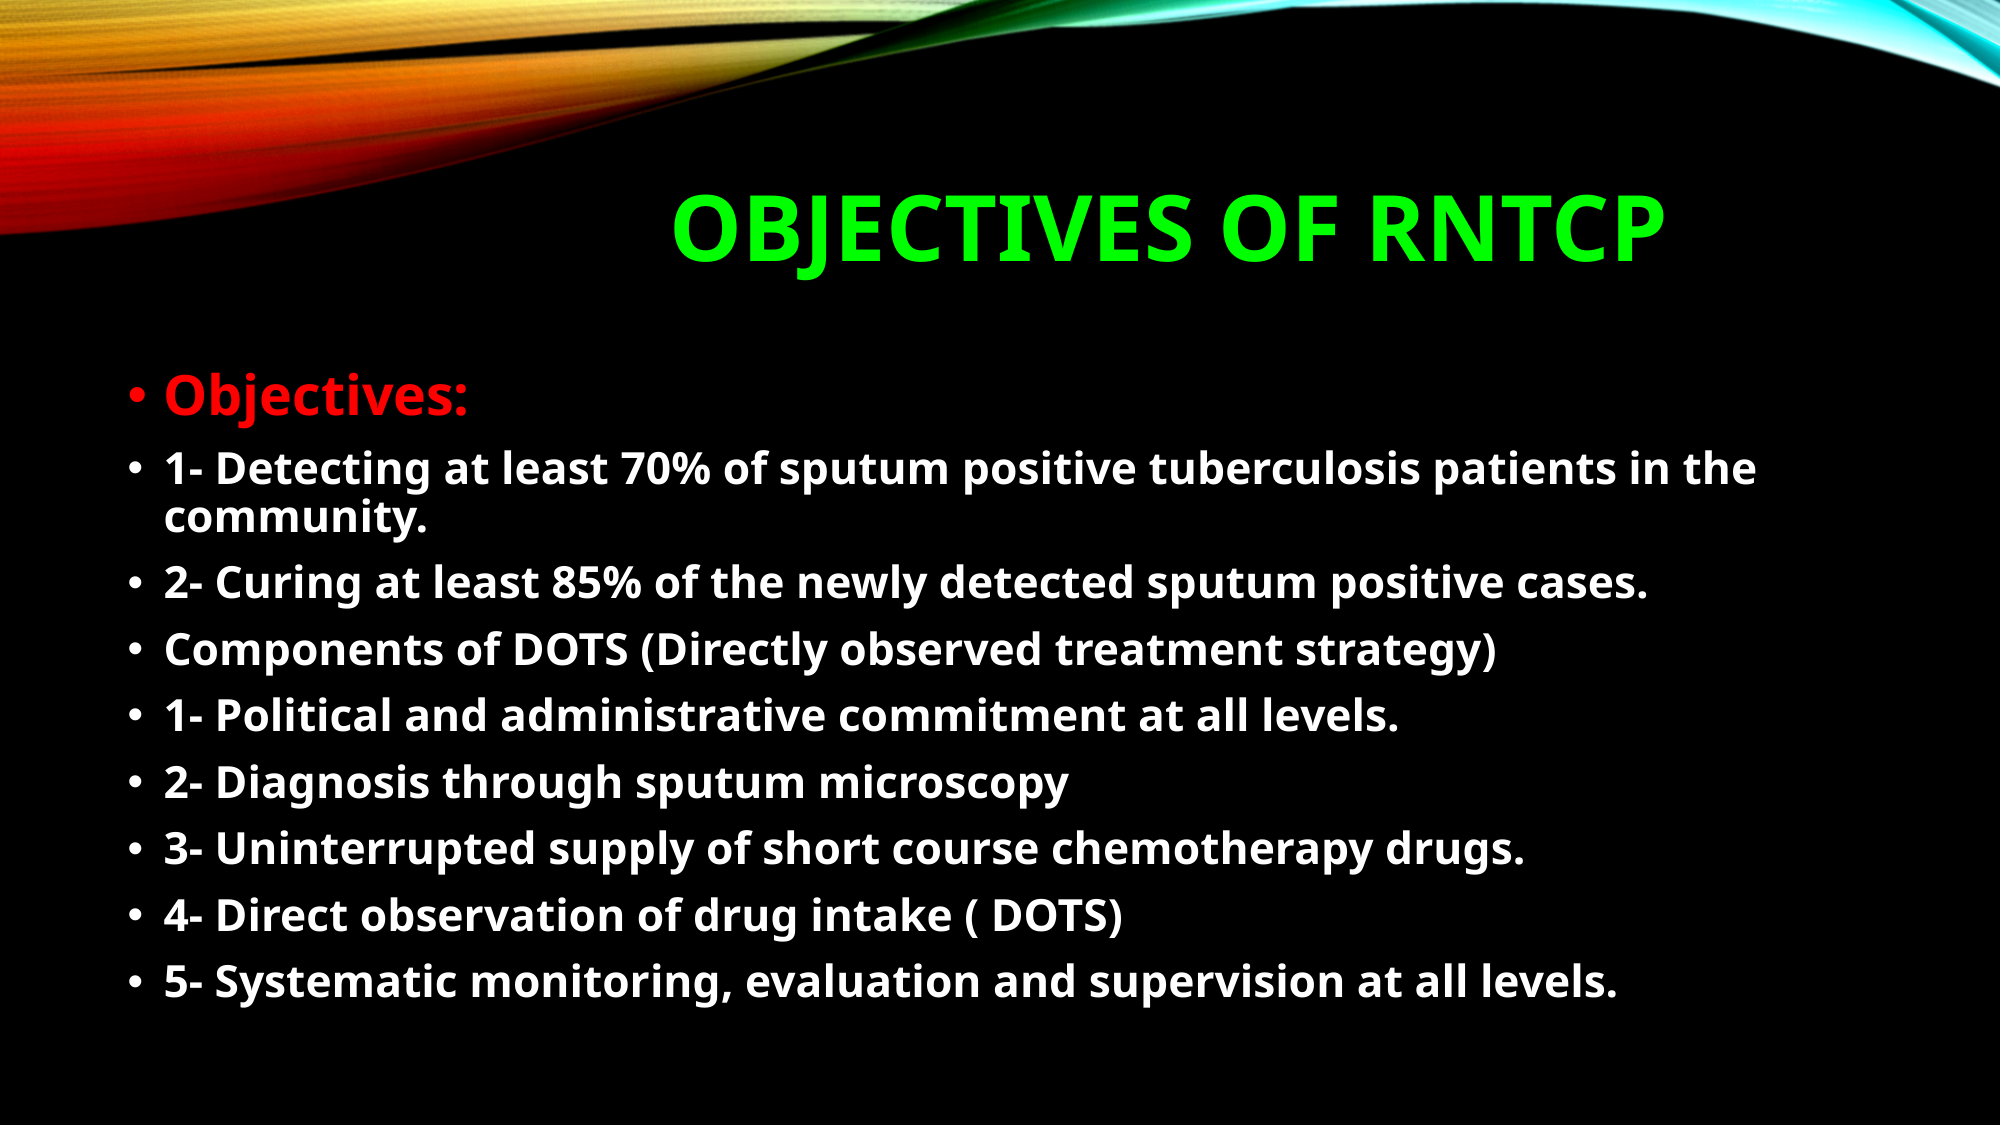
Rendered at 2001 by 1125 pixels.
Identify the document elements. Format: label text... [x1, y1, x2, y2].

picture [0, 0, 2000, 237]
list Objectives: 1- Detecting at least 70% of sputum positive tuberculosis patients in the community. 2- Curing at least 85% of the newly detected sputum positive cases. Components of DOTS (Directly observed treatment strategy) 1- Political and administrative commitment at all levels. 2- Diagnosis through sputum microscopy 3- Uninterrupted supply of short course chemotherapy drugs. 4- Direct observation of drug intake ( DOTS) 5- Systematic monitoring, evaluation and supervision at all levels. [112, 360, 1888, 1021]
title Objectives of rntcp [474, 125, 1888, 338]
